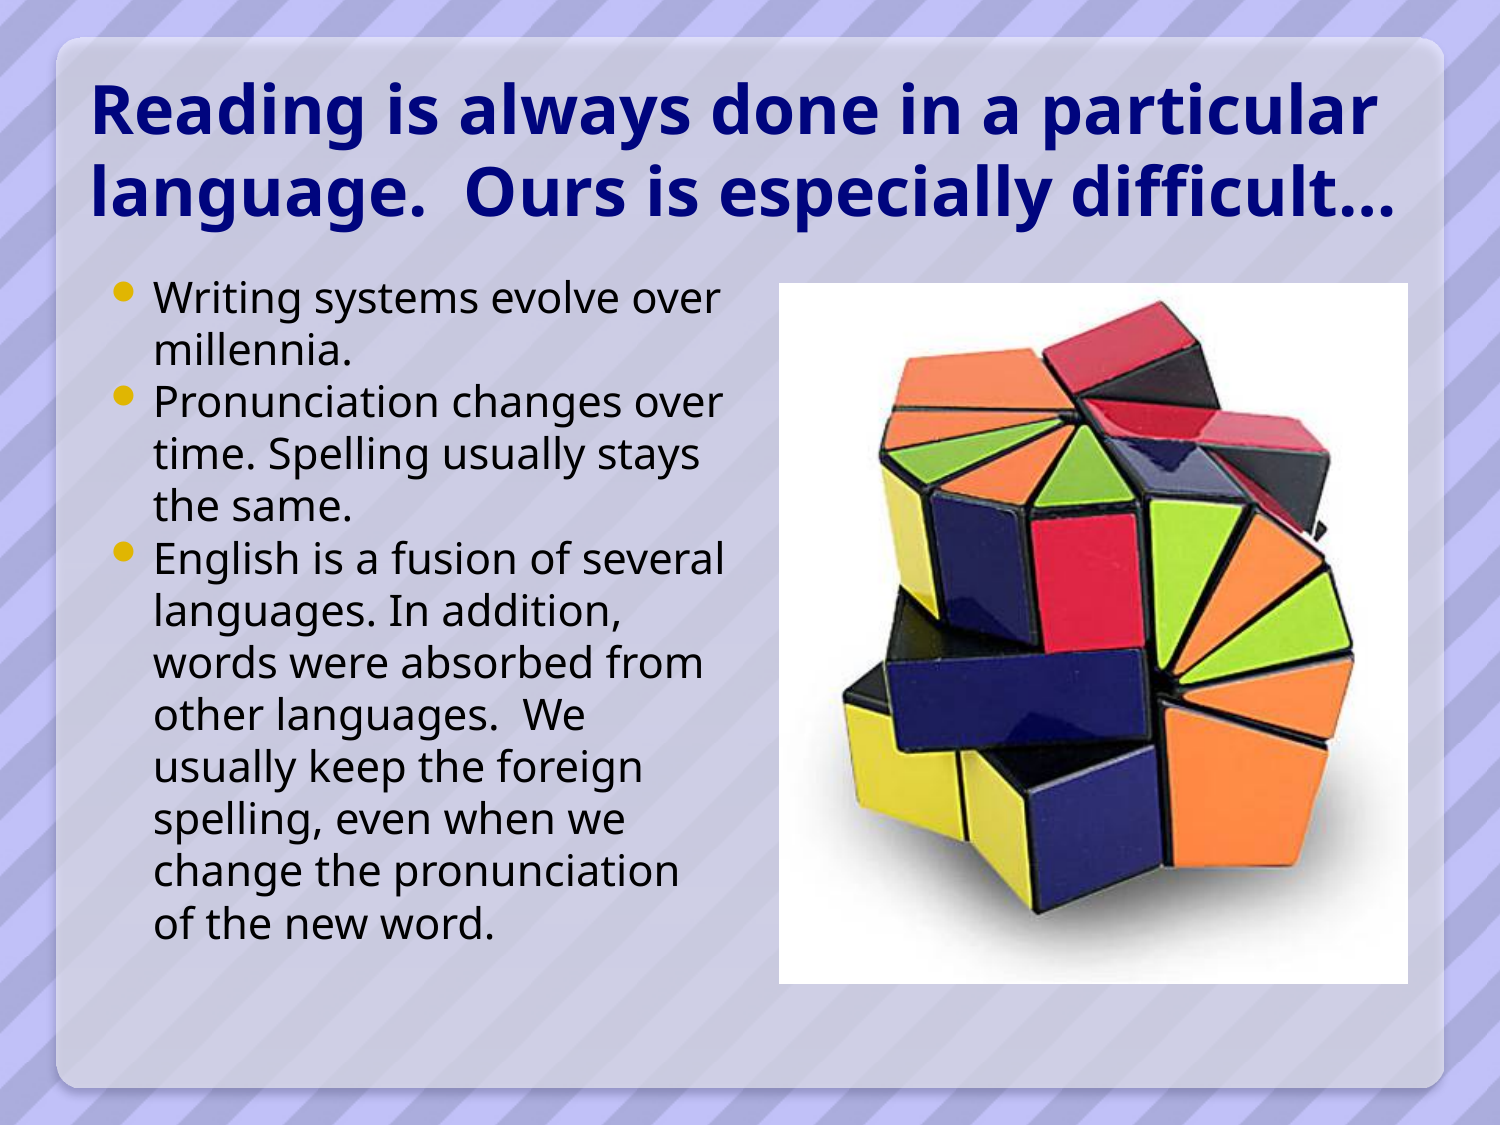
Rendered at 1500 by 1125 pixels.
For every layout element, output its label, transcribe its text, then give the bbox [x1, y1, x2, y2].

list Writing systems evolve over millennia. Pronunciation changes over time. Spelling usually stays the same. English is a fusion of several languages. In addition, words were absorbed from other languages. We usually keep the foreign spelling, even when we change the pronunciation of the new word. [75, 262, 738, 1005]
title Reading is always done in a particular language. Ours is especially difficult… [75, 50, 1425, 238]
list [779, 283, 1408, 984]
